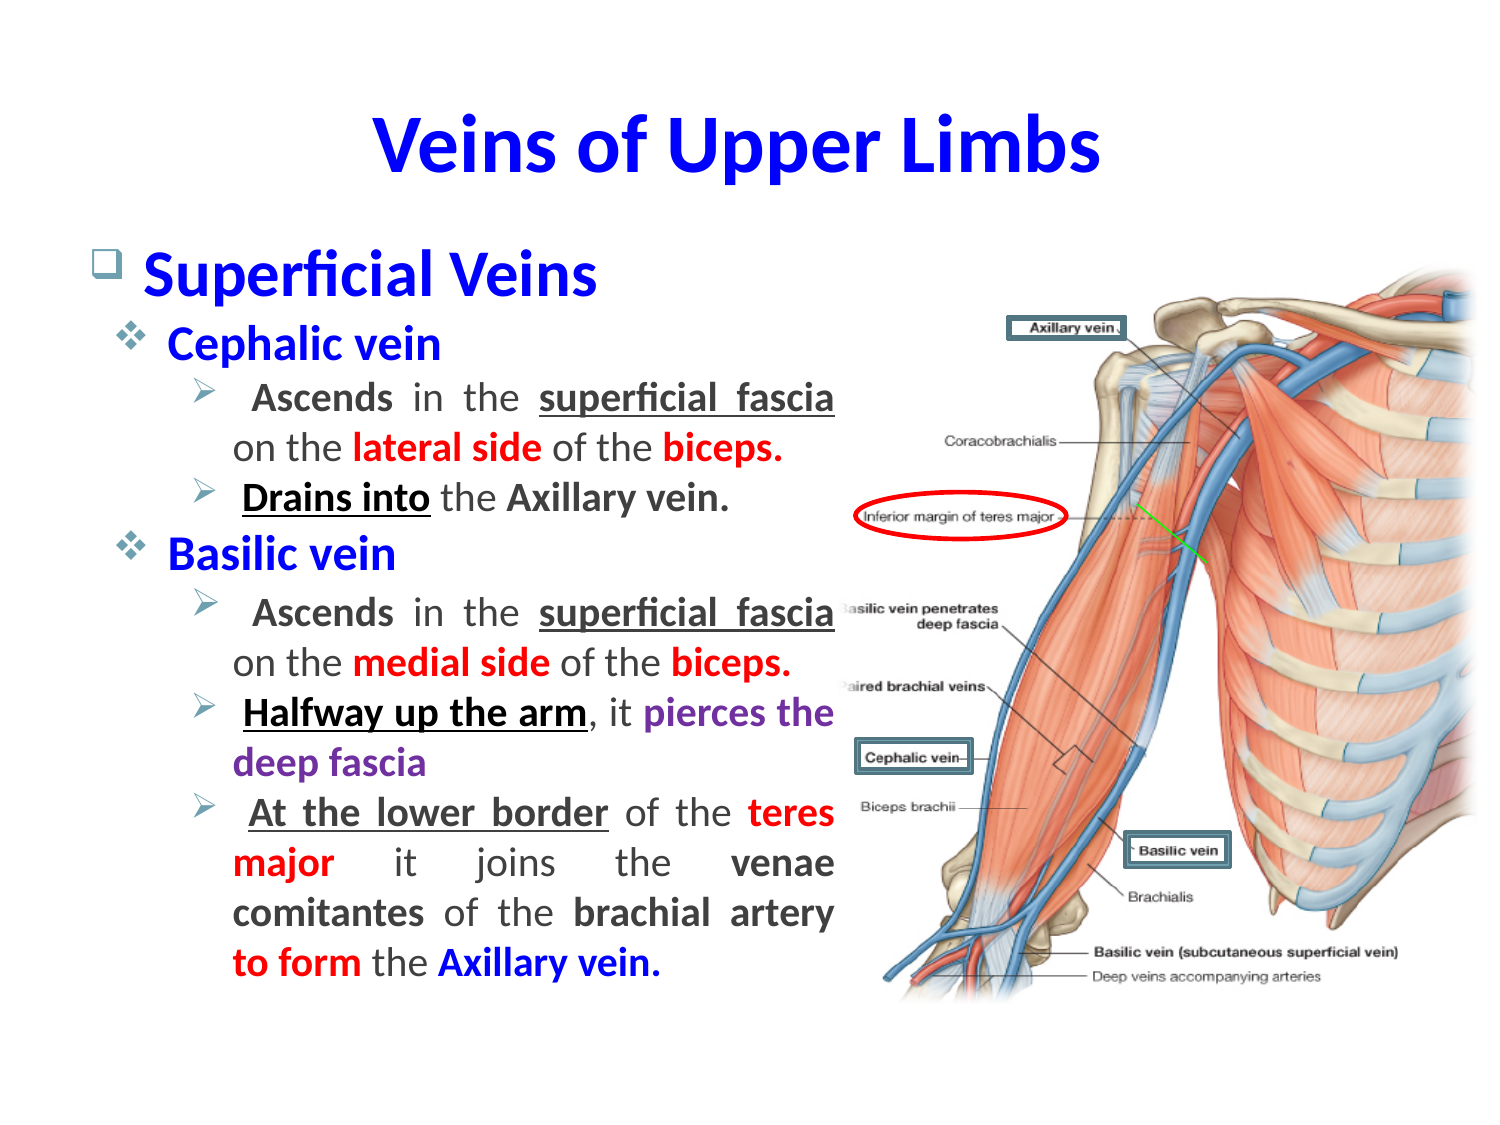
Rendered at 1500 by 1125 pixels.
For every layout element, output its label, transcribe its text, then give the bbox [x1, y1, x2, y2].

title Veins of Upper Limbs [74, 37, 1401, 241]
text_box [1136, 503, 1208, 563]
list Superficial Veins Cephalic vein Ascends in the superficial fascia on the lateral side of the biceps. Drains into the Axillary vein. Basilic vein Ascends in the superficial fascia on the medial side of the biceps. Halfway up the arm, it pierces the deep fascia At the lower border of the teres major it joins the venae comitantes of the brachial artery to form the Axillary vein. [0, 222, 851, 1049]
picture [837, 262, 1478, 1004]
